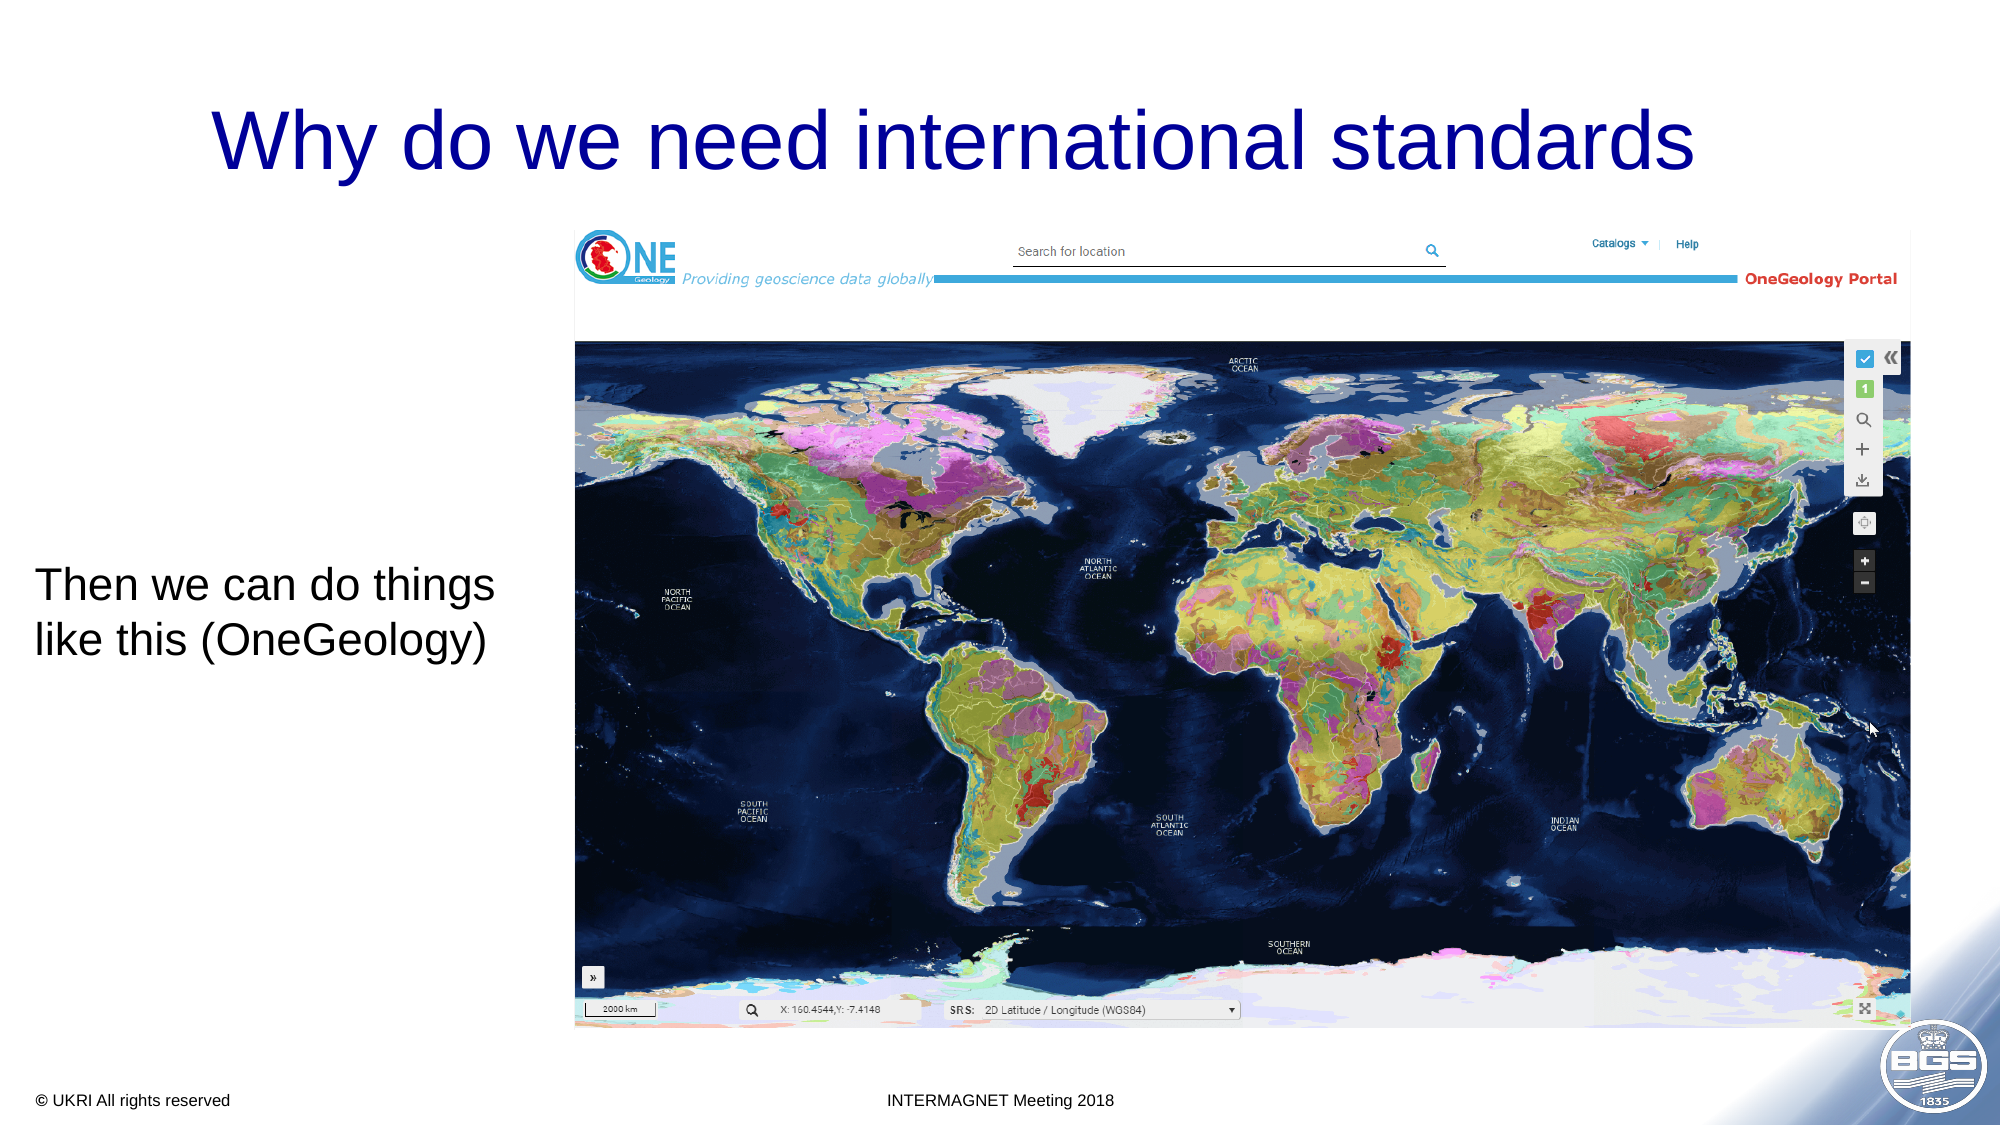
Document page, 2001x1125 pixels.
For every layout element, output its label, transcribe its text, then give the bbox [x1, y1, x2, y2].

title Why do we need international standards [196, 42, 1772, 231]
list Then we can do things like this (OneGeology) [19, 547, 547, 713]
picture [574, 229, 2000, 1125]
